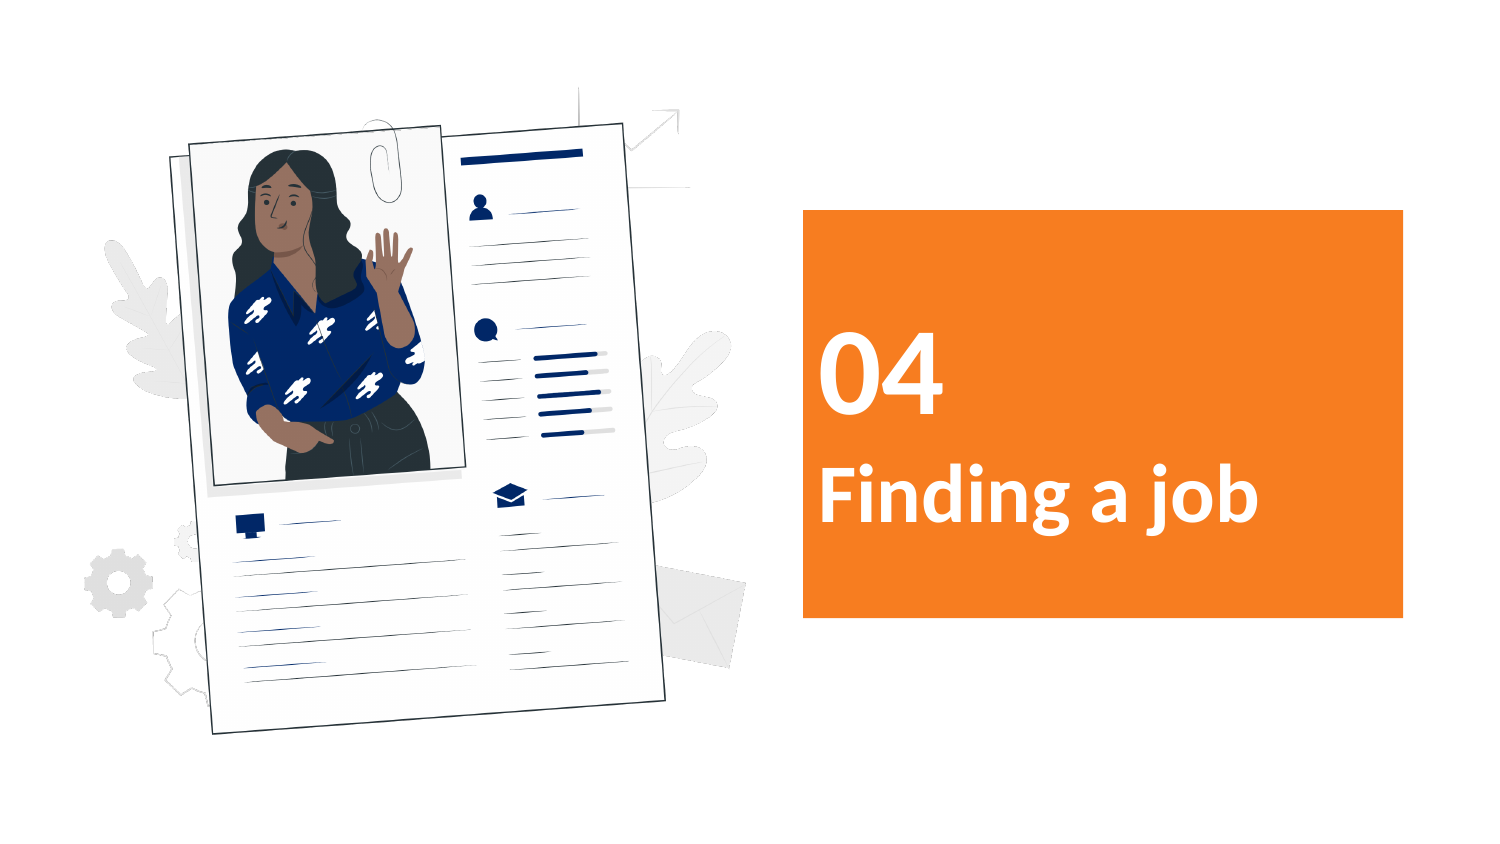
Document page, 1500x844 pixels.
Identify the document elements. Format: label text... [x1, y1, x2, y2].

picture [35, 37, 790, 791]
text_box 04 Finding a job [803, 210, 1404, 619]
